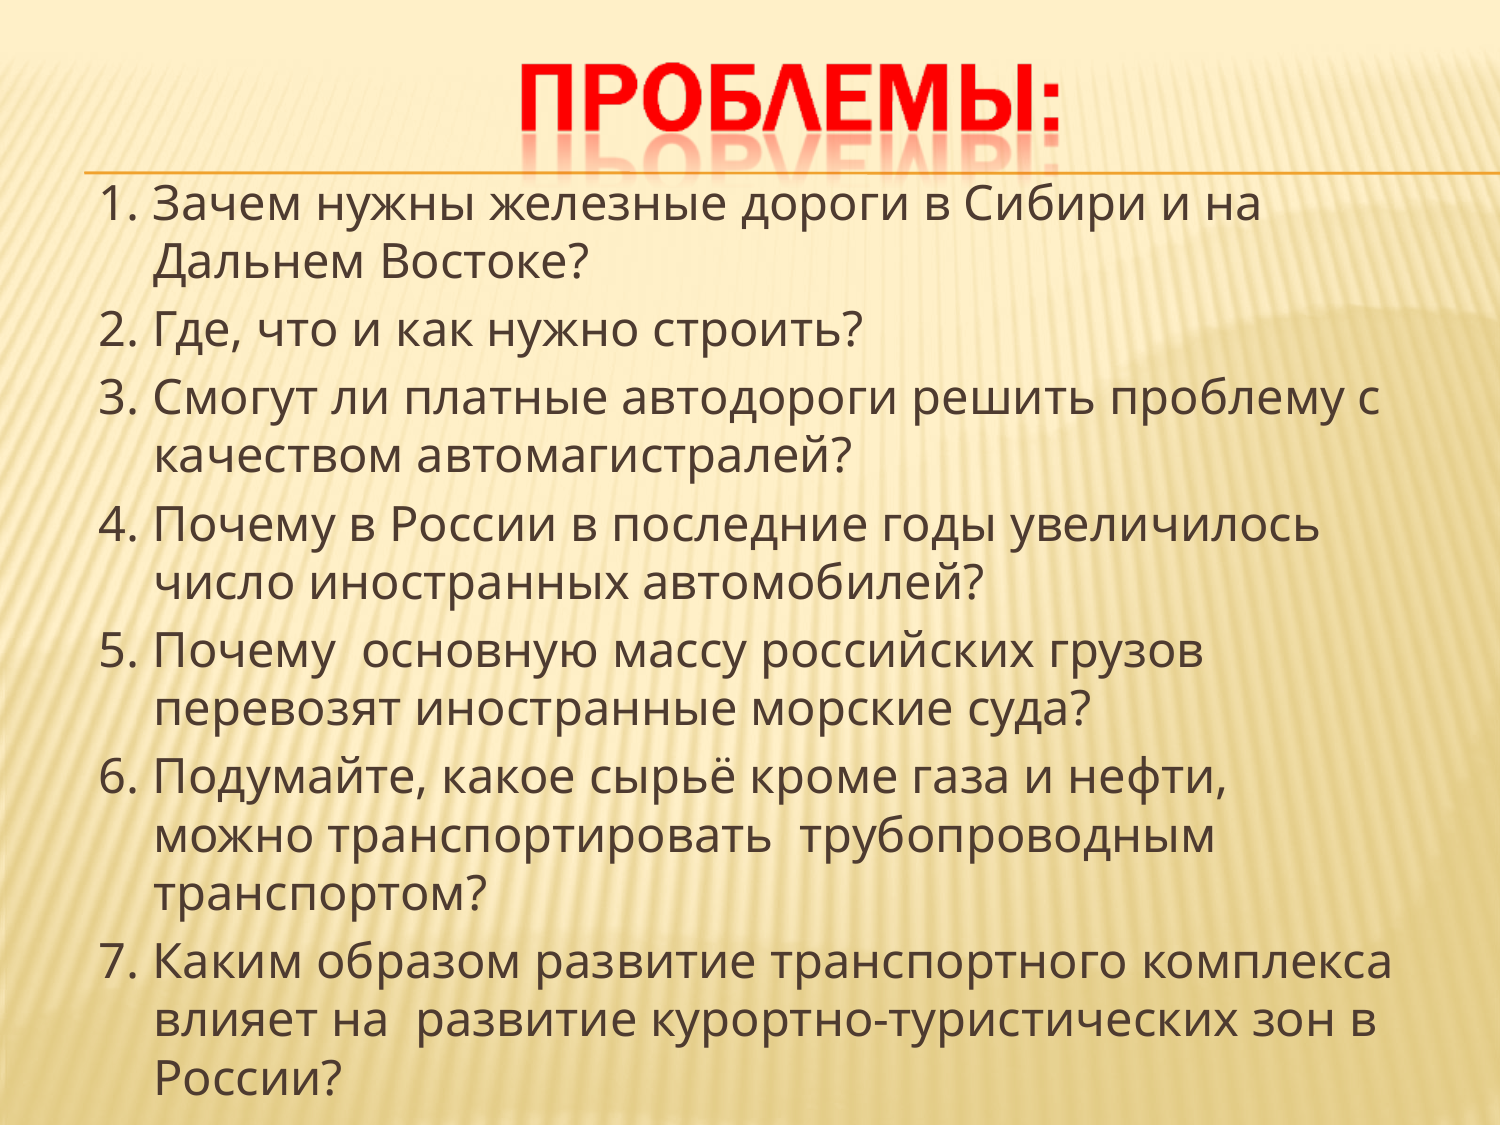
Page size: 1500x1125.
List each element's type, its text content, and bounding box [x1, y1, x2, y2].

list 1. Зачем нужны железные дороги в Сибири и на Дальнем Востоке? 2. Где, что и как нужно строить? 3. Смогут ли платные автодороги решить проблему с качеством автомагистралей? 4. Почему в России в последние годы увеличилось число иностранных автомобилей? 5. Почему основную массу российских грузов перевозят иностранные морские суда? 6. Подумайте, какое сырьё кроме газа и нефти, можно транспортировать трубопроводным транспортом? 7. Каким образом развитие транспортного комплекса влияет на развитие курортно-туристических зон в России? [74, 269, 1426, 1125]
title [73, 2, 1427, 252]
